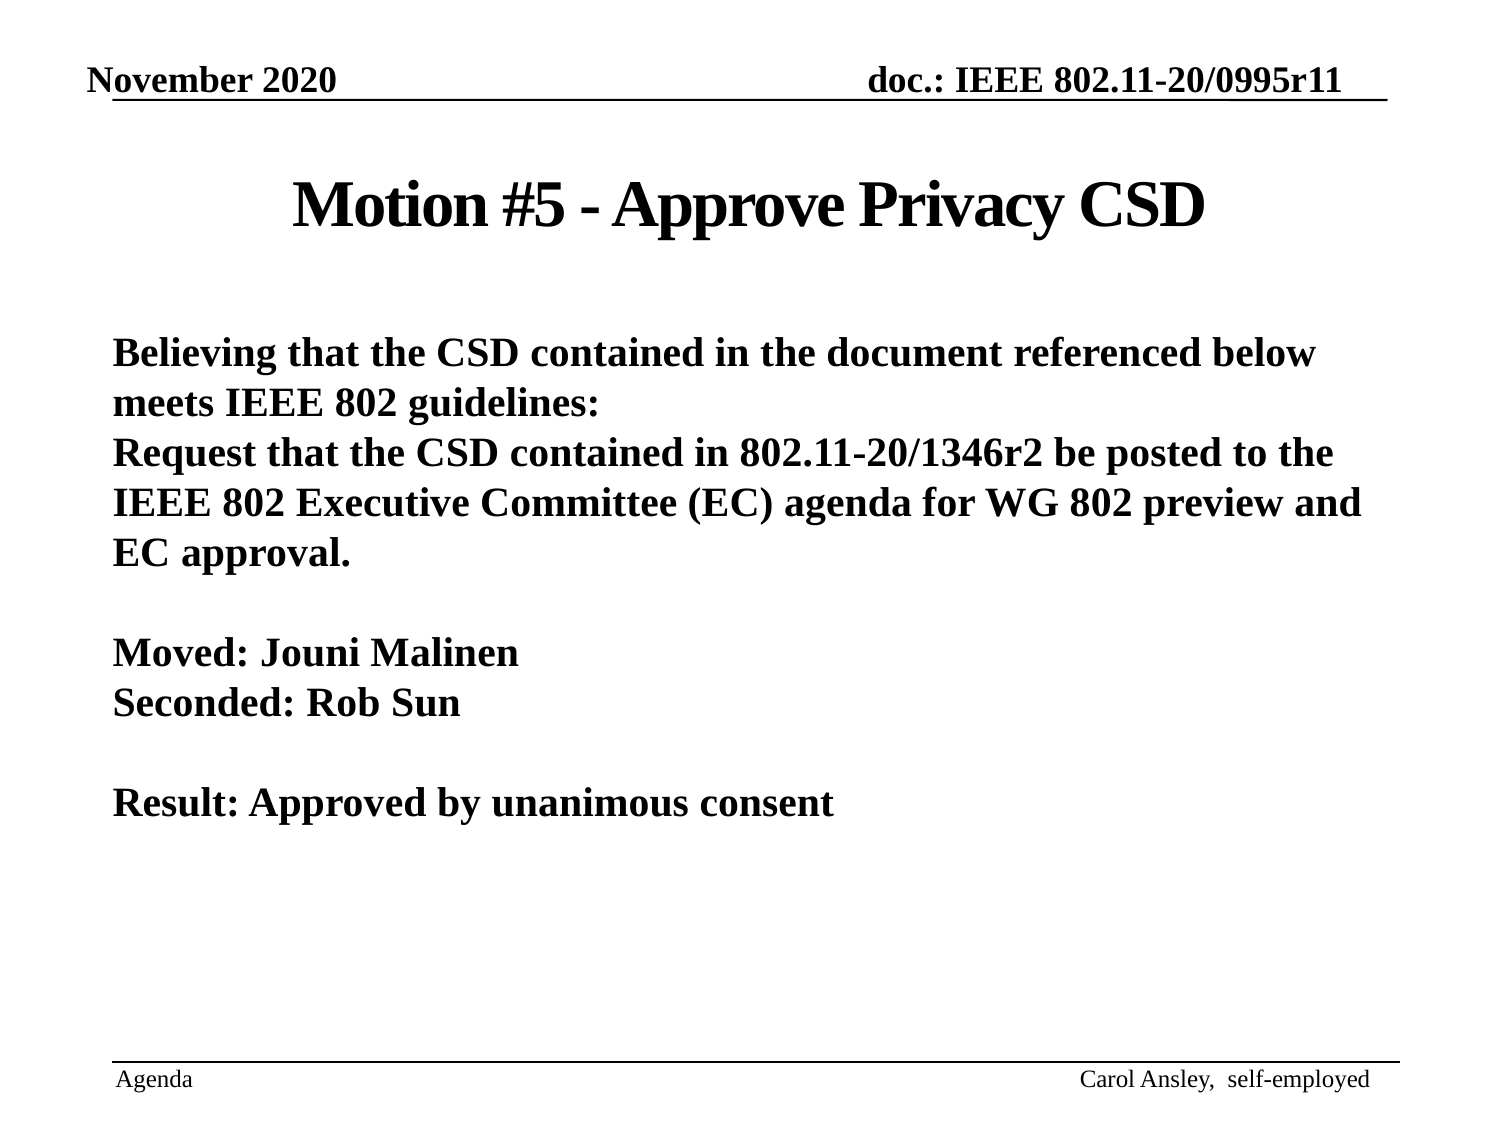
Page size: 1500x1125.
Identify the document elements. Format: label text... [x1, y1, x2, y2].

title Motion #5 - Approve Privacy CSD [111, 111, 1388, 288]
list Believing that the CSD contained in the document referenced below meets IEEE 802 guidelines: Request that the CSD contained in 802.11-20/1346r2 be posted to the IEEE 802 Executive Committee (EC) agenda for WG 802 preview and EC approval. Moved: Jouni Malinen Seconded: Rob Sun Result: Approved by unanimous consent [111, 324, 1388, 1001]
